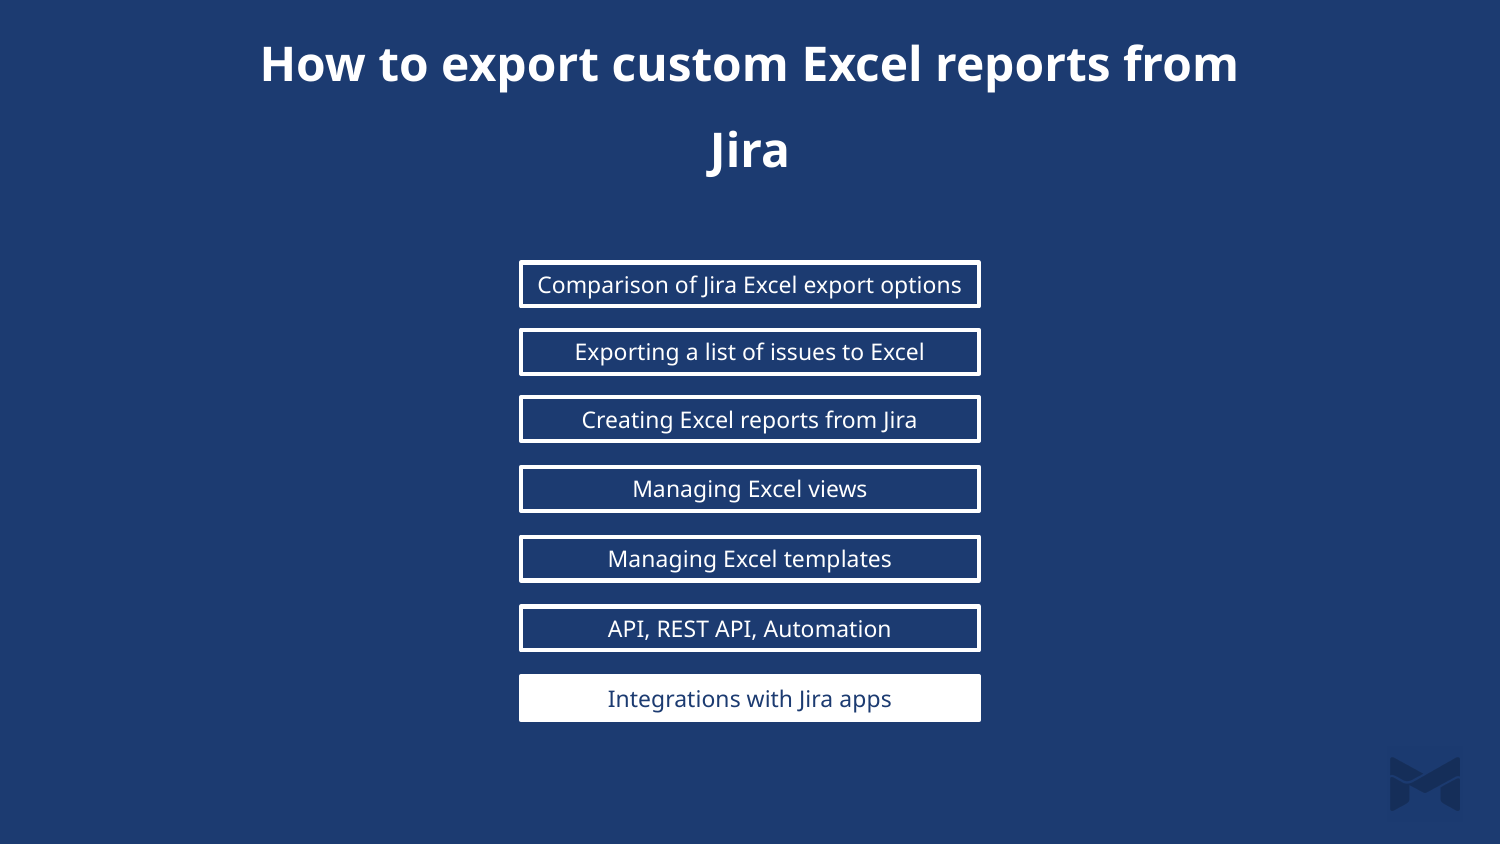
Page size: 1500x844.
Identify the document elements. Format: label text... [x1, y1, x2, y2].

list Managing Excel templates [520, 536, 980, 581]
picture [1387, 746, 1463, 822]
list Exporting a list of issues to Excel [520, 329, 980, 374]
list How to export custom Excel reports from Jira [232, 69, 1268, 114]
list Creating Excel reports from Jira [520, 397, 980, 441]
list Managing Excel views [520, 466, 980, 511]
list API, REST API, Automation [520, 606, 980, 651]
list Comparison of Jira Excel export options [520, 262, 980, 307]
list Integrations with Jira apps [520, 676, 980, 721]
